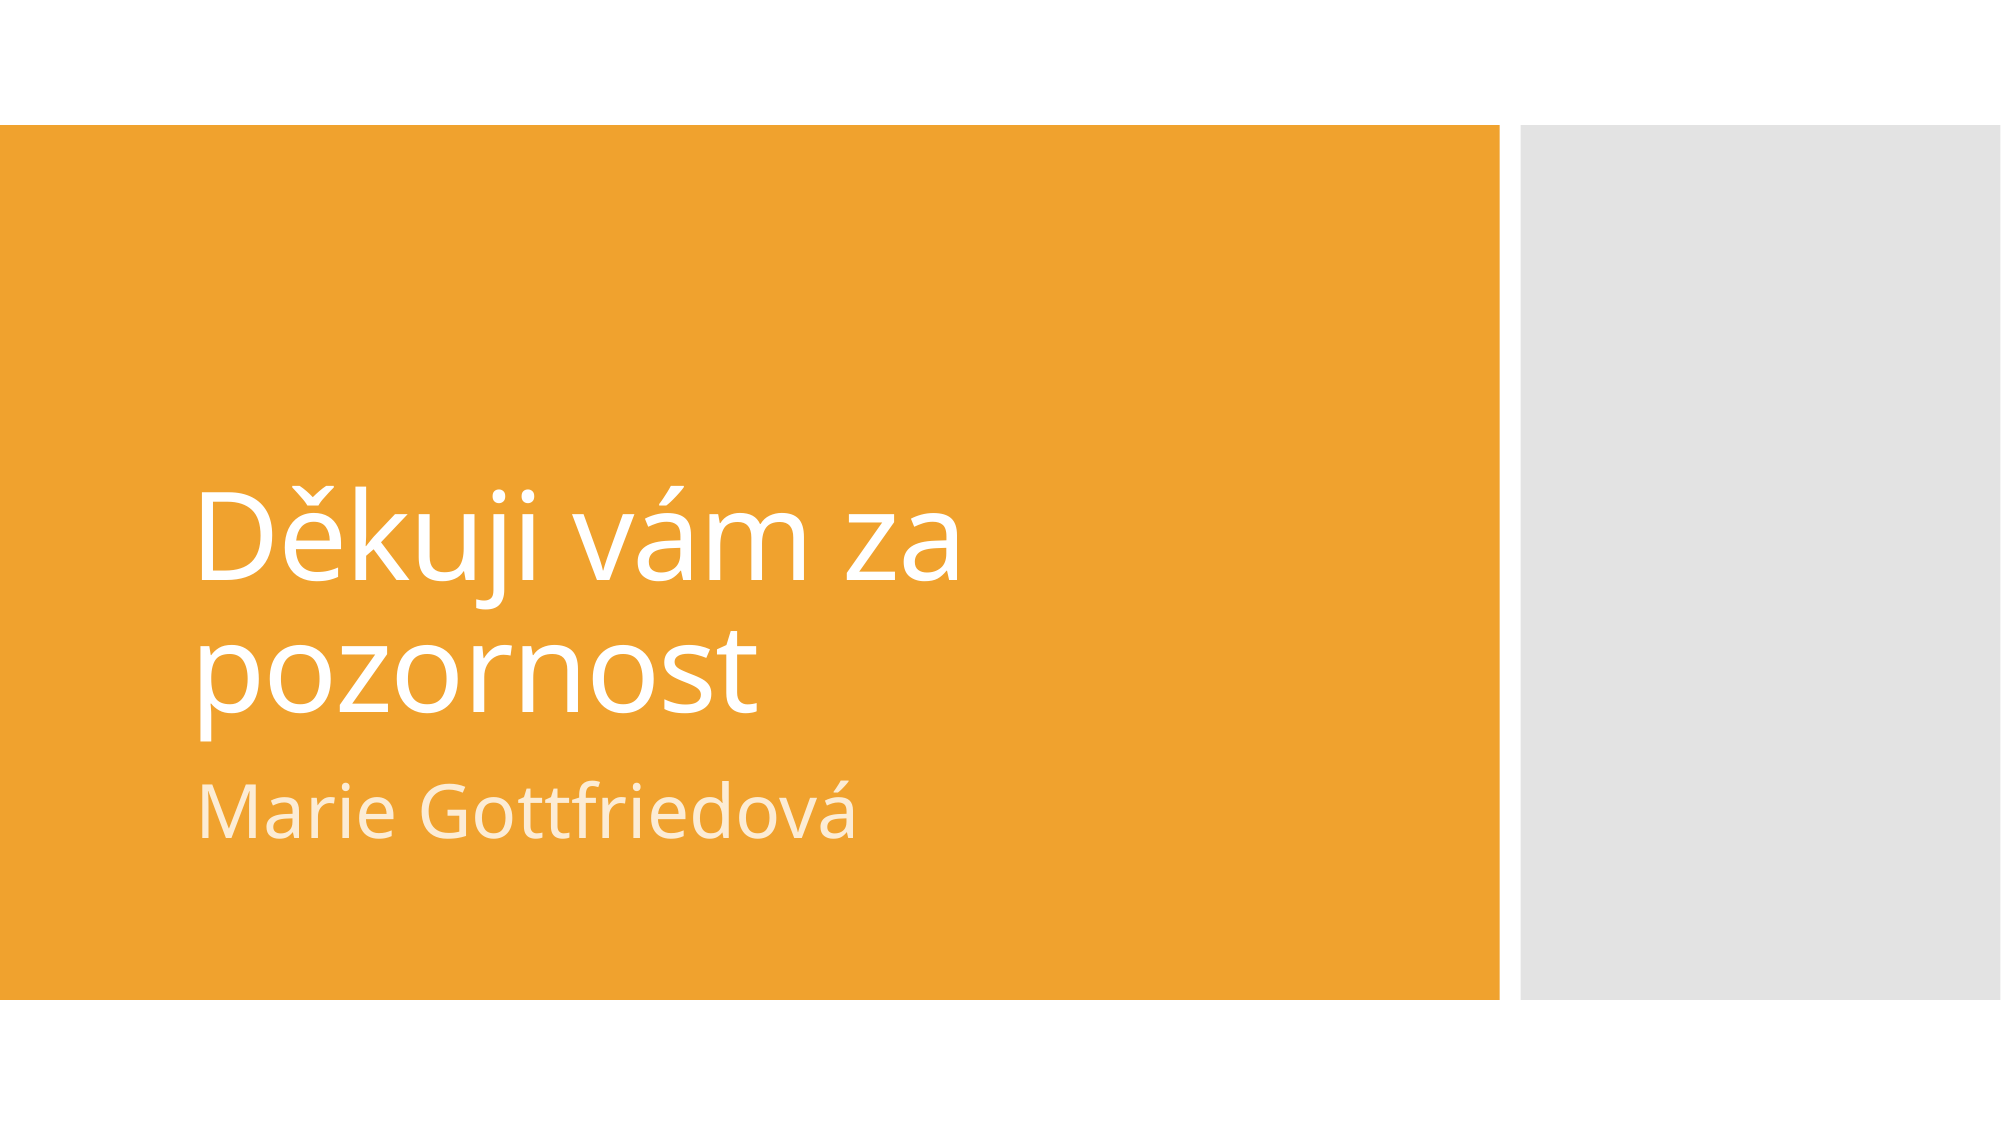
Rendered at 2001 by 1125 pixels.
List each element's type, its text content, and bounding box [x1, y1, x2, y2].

subtitle Marie Gottfriedová [180, 766, 1381, 917]
title Děkuji vám za pozornost [175, 213, 1376, 747]
